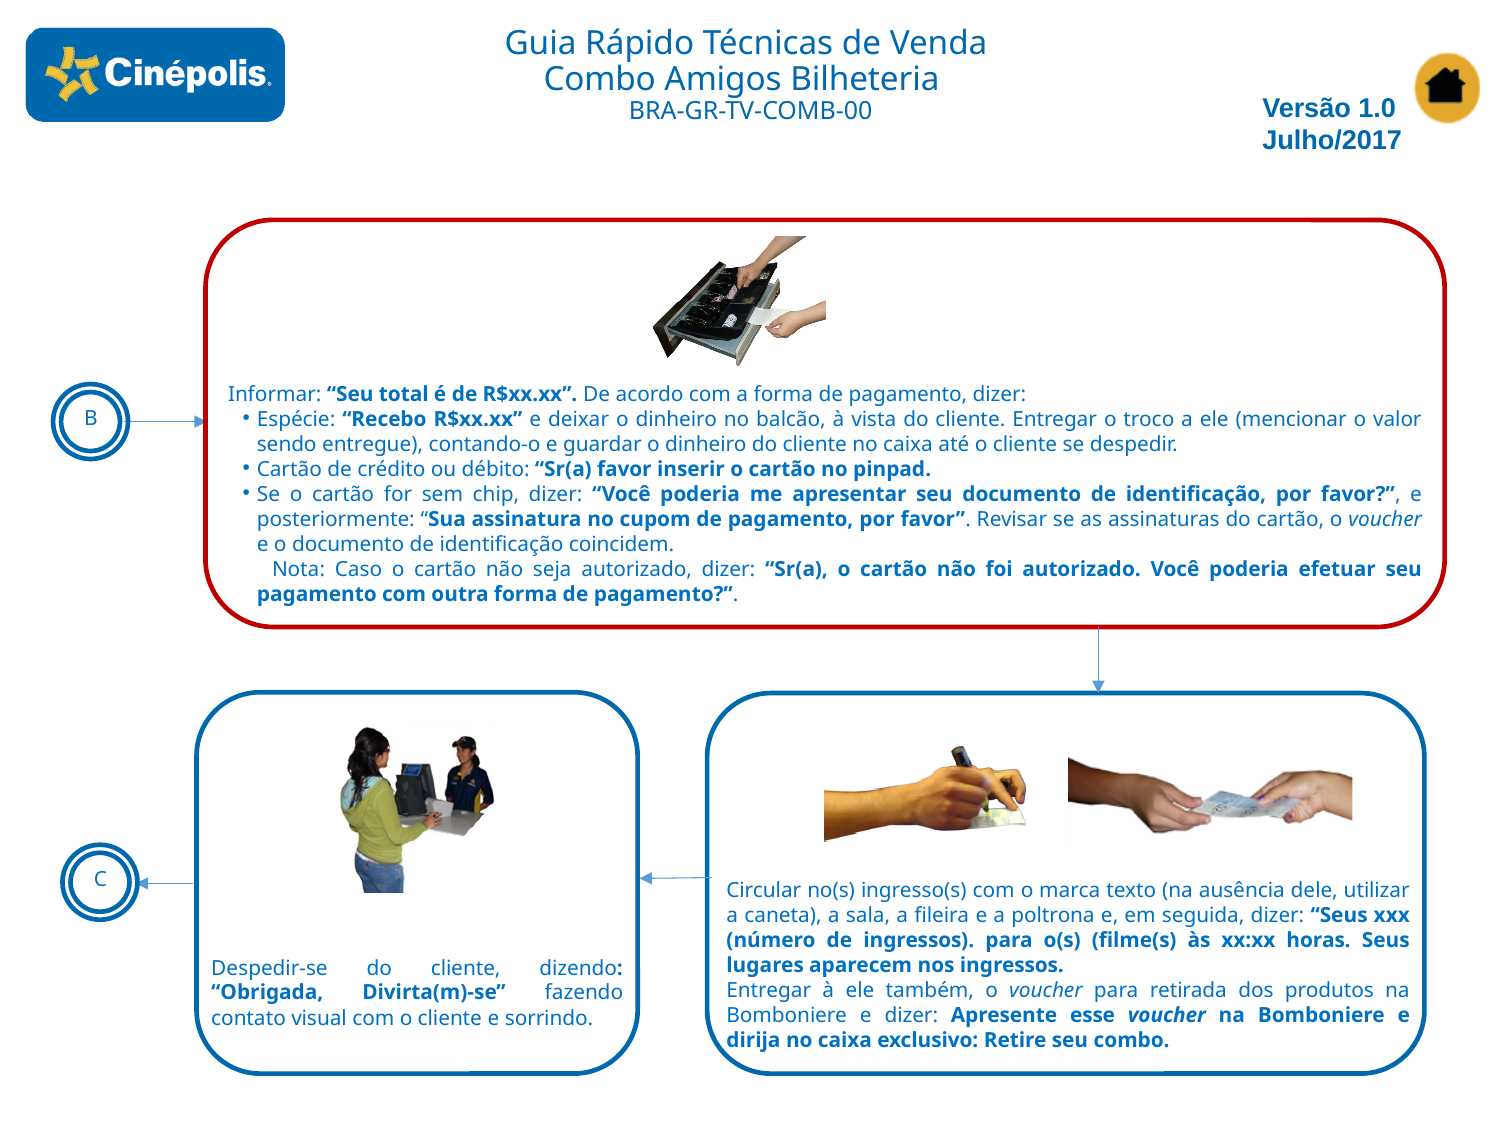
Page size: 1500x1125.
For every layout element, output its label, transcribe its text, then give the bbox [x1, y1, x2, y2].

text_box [205, 219, 1445, 627]
text_box [201, 1037, 633, 1075]
picture [336, 724, 494, 893]
text_box [706, 692, 1426, 1018]
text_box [62, 844, 138, 920]
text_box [52, 384, 129, 460]
text_box [706, 879, 711, 1035]
picture [17, 18, 242, 126]
picture [1067, 752, 1353, 842]
text_box Circular no(s) ingresso(s) com o marca texto (na ausência dele, utilizar a caneta), a sala, a fileira e a poltrona e, em seguida, dizer: “Seus xxx (número de ingressos). para o(s) (filme(s) às xx:xx horas. Seus lugares aparecem nos ingressos. Entregar à ele também, o voucher para retirada dos produtos na Bomboniere e dizer: Apresente esse voucher na Bomboniere e dirija no caixa exclusivo: Retire seu combo. [711, 869, 1425, 1060]
text_box Versão 1.0 Julho/2017 [1247, 82, 1417, 163]
text_box [729, 1060, 1402, 1075]
text_box [195, 691, 639, 1020]
title Guia Rápido Técnicas de Venda Combo Amigos Bilheteria BRA-GR-TV-COMB-00 [242, 16, 1260, 135]
text_box Despedir-se do cliente, dizendo: “Obrigada, Divirta(m)-se” fazendo contato visual com o cliente e sorrindo. [196, 946, 638, 1037]
picture [824, 746, 1026, 842]
